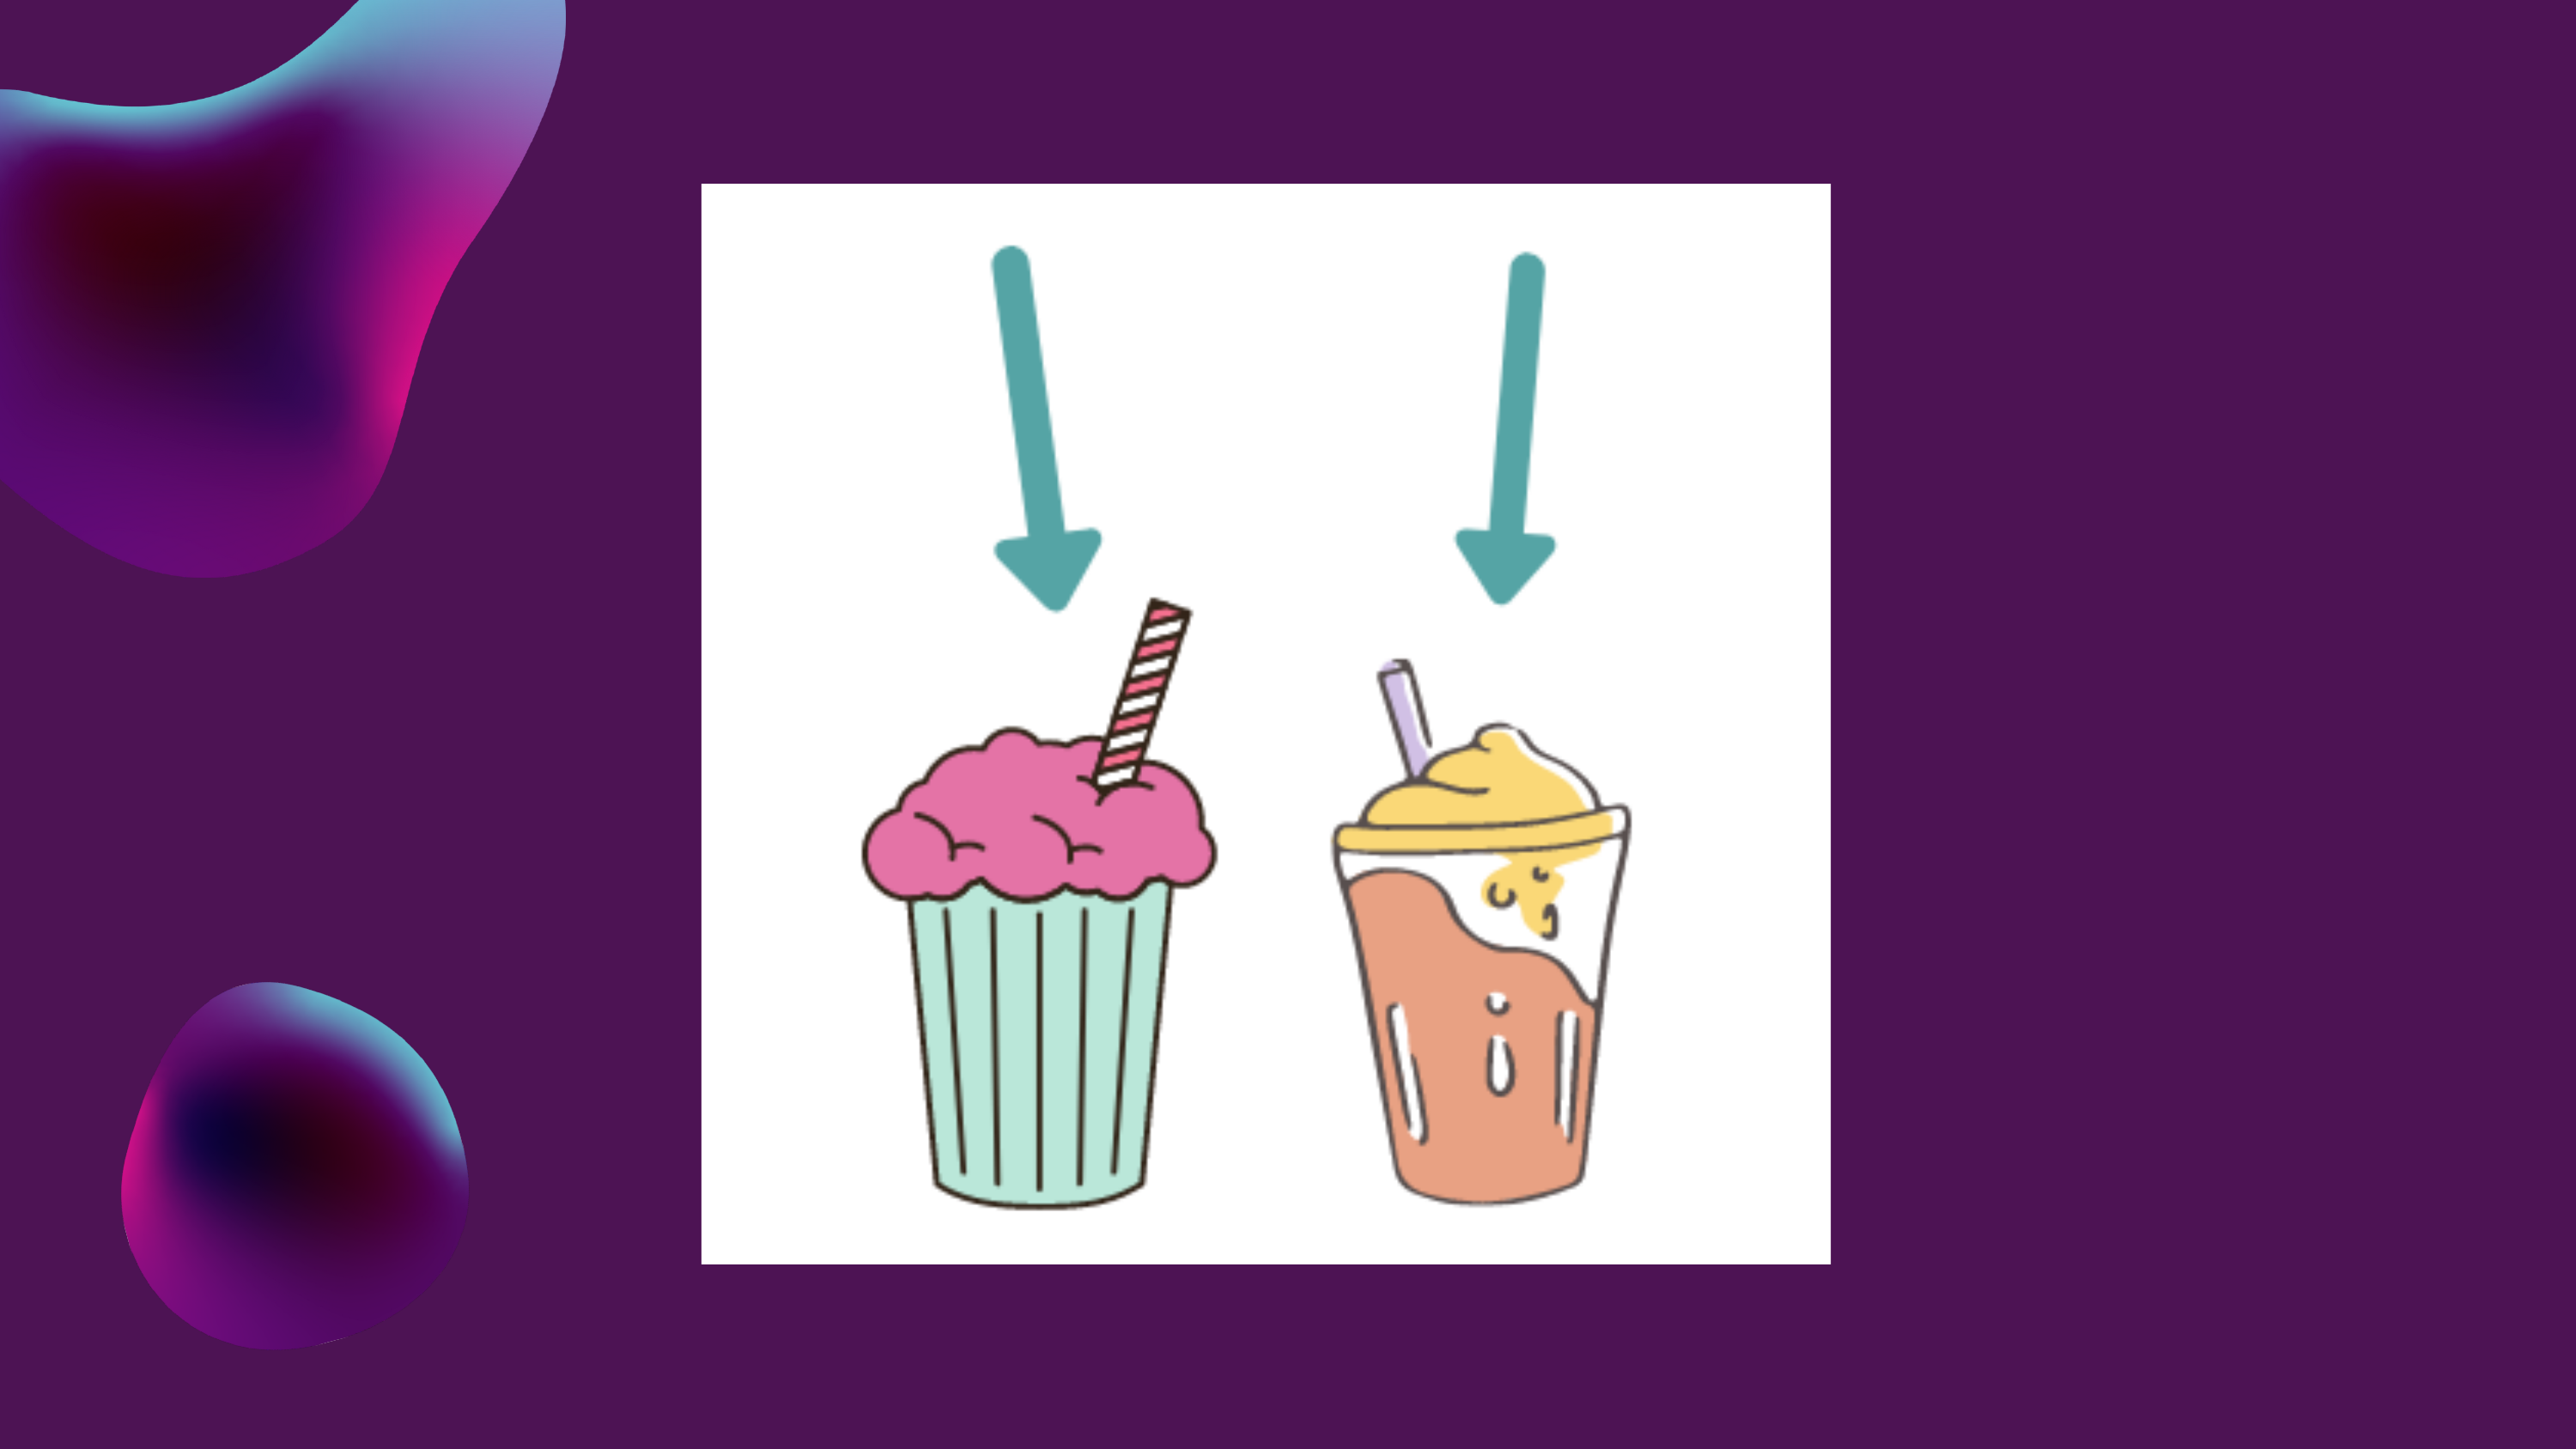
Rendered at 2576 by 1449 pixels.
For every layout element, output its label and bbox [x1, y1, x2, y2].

picture [72, 941, 502, 1385]
picture [0, 0, 566, 578]
picture [701, 184, 1832, 1264]
